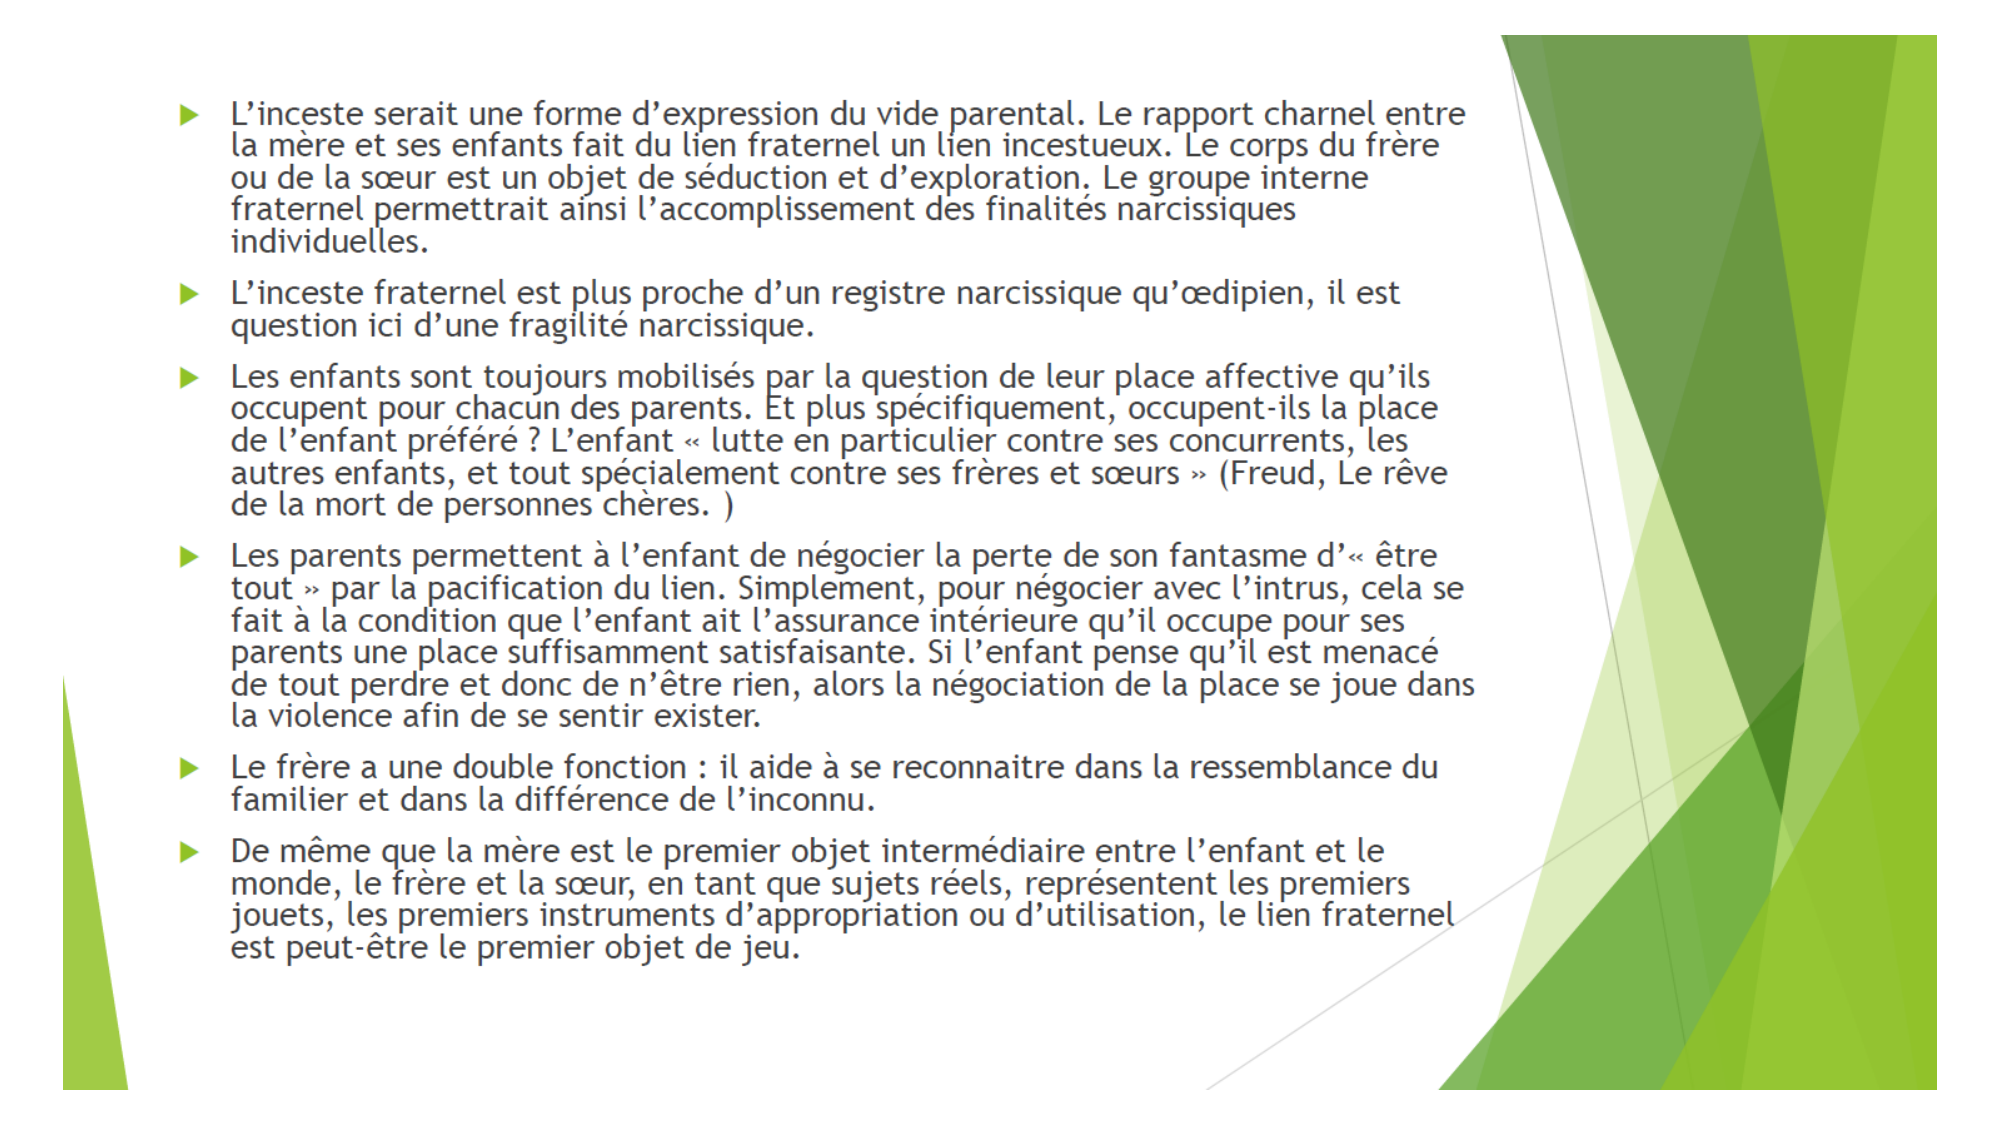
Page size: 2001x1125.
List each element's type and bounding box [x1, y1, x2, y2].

picture [63, 35, 1937, 1090]
